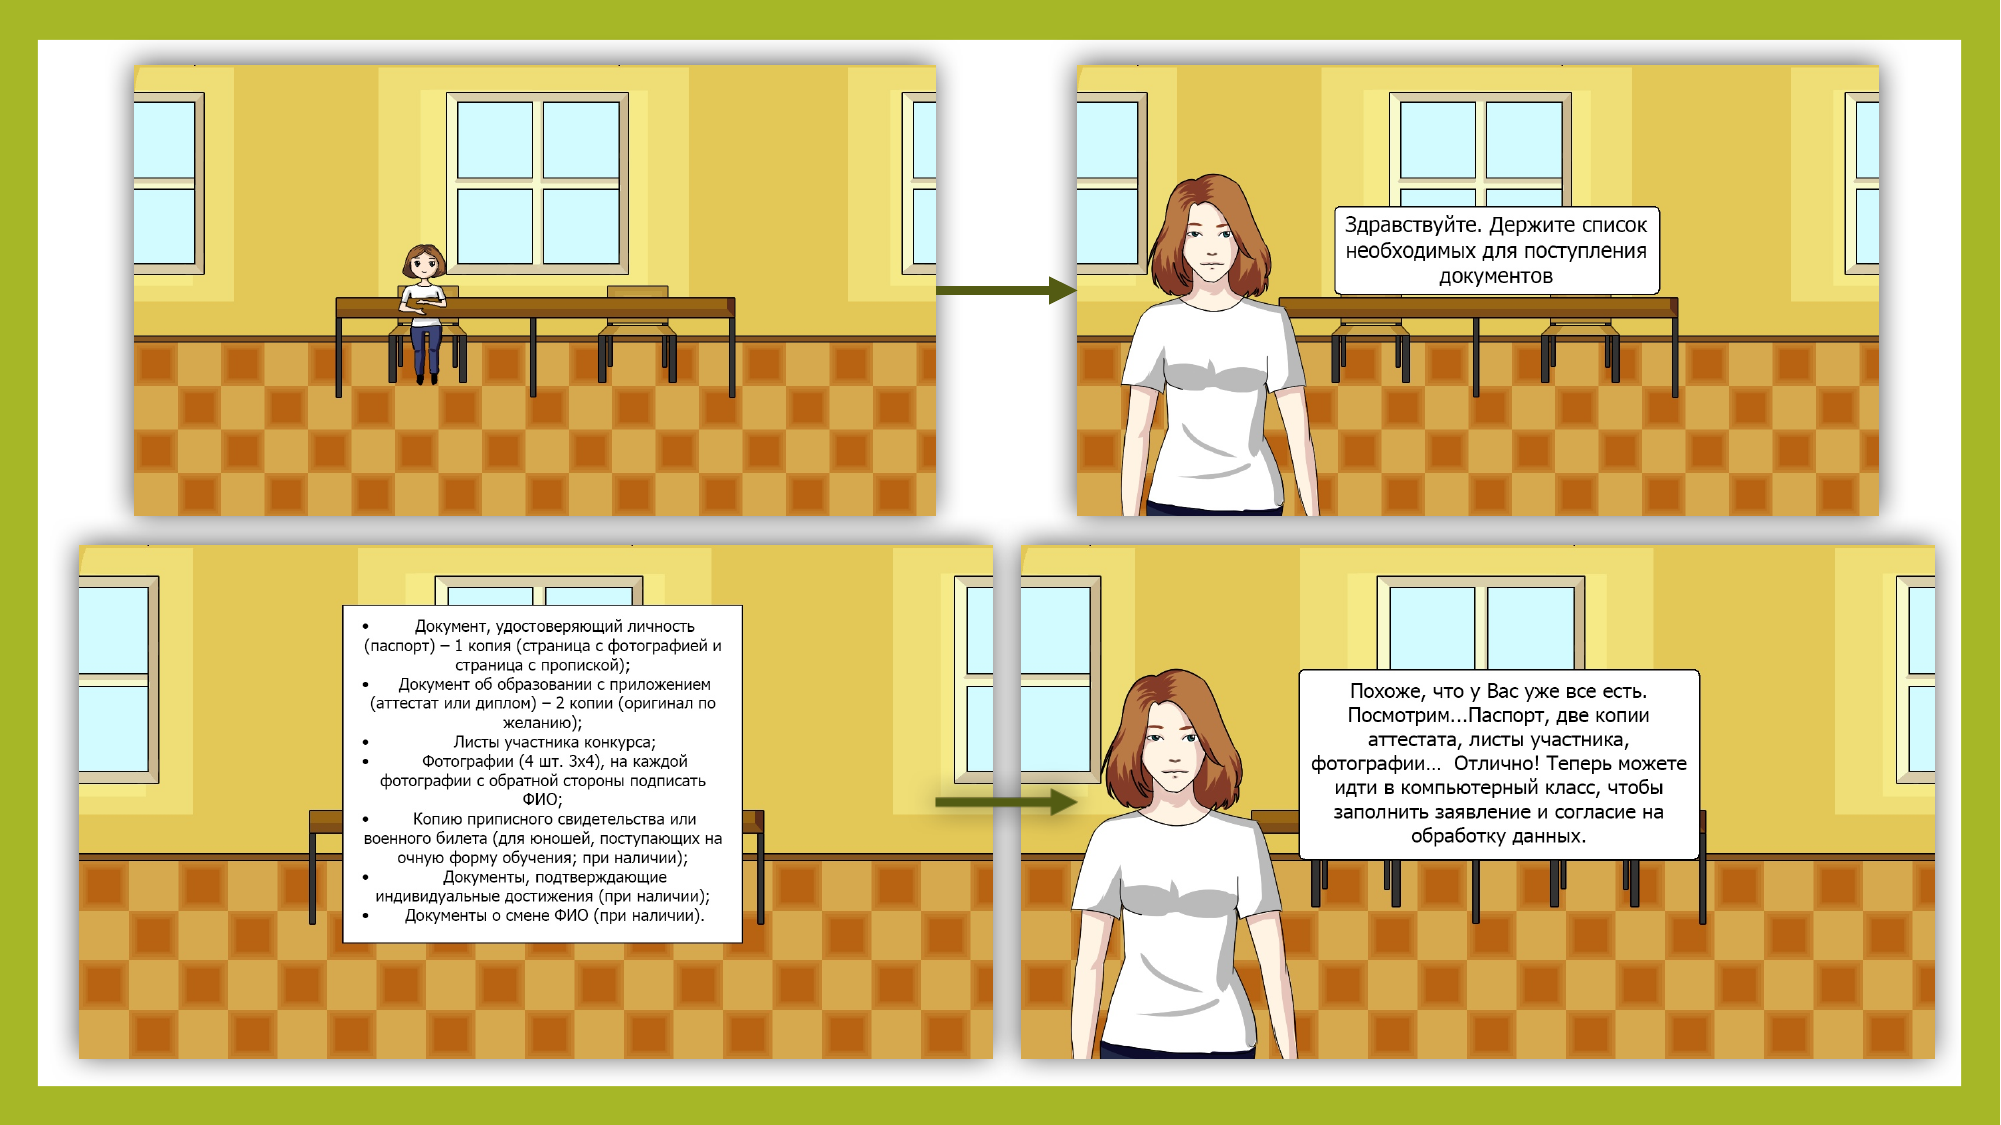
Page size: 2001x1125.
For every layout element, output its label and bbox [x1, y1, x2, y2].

picture [1077, 64, 1879, 516]
picture [134, 64, 936, 516]
picture [79, 545, 1935, 1060]
